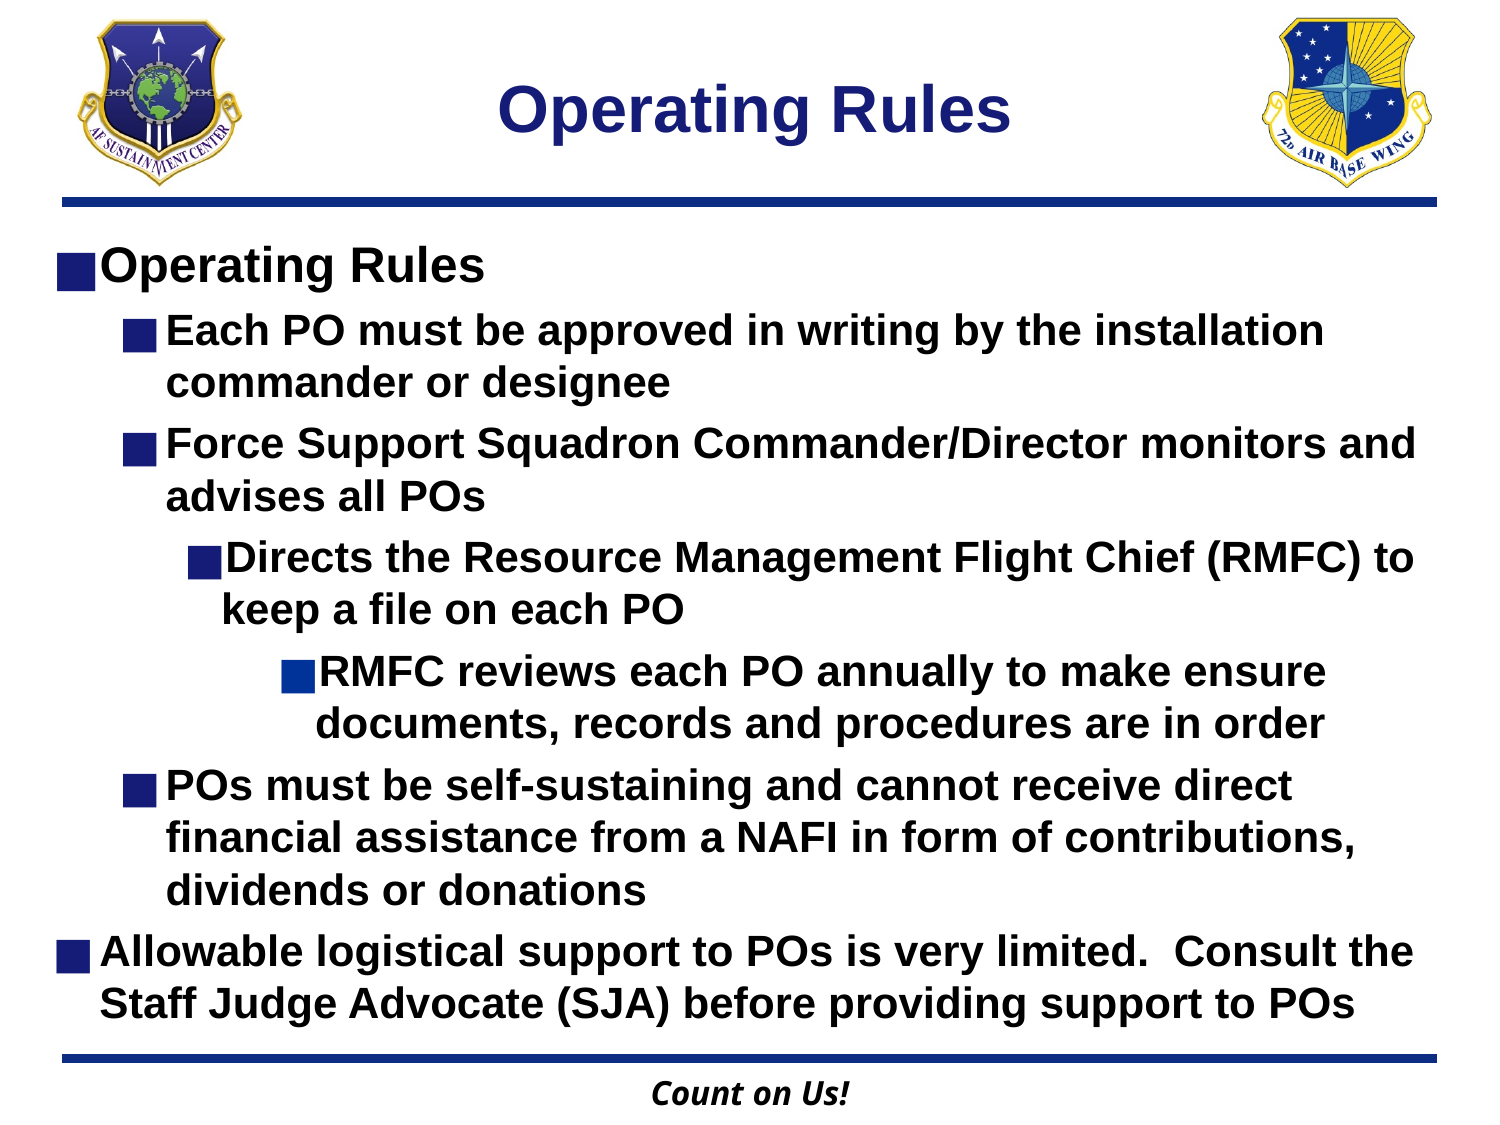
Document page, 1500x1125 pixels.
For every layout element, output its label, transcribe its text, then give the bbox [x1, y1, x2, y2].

picture [1262, 17, 1432, 188]
title Operating Rules [272, 12, 1238, 200]
list Operating Rules Each PO must be approved in writing by the installation commander or designee Force Support Squadron Commander/Director monitors and advises all POs Directs the Resource Management Flight Chief (RMFC) to keep a file on each PO RMFC reviews each PO annually to make ensure documents, records and procedures are in order POs must be self-sustaining and cannot receive direct financial assistance from a NAFI in form of contributions, dividends or donations Allowable logistical support to POs is very limited. Consult the Staff Judge Advocate (SJA) before providing support to POs [37, 224, 1463, 1075]
picture [75, 17, 244, 188]
